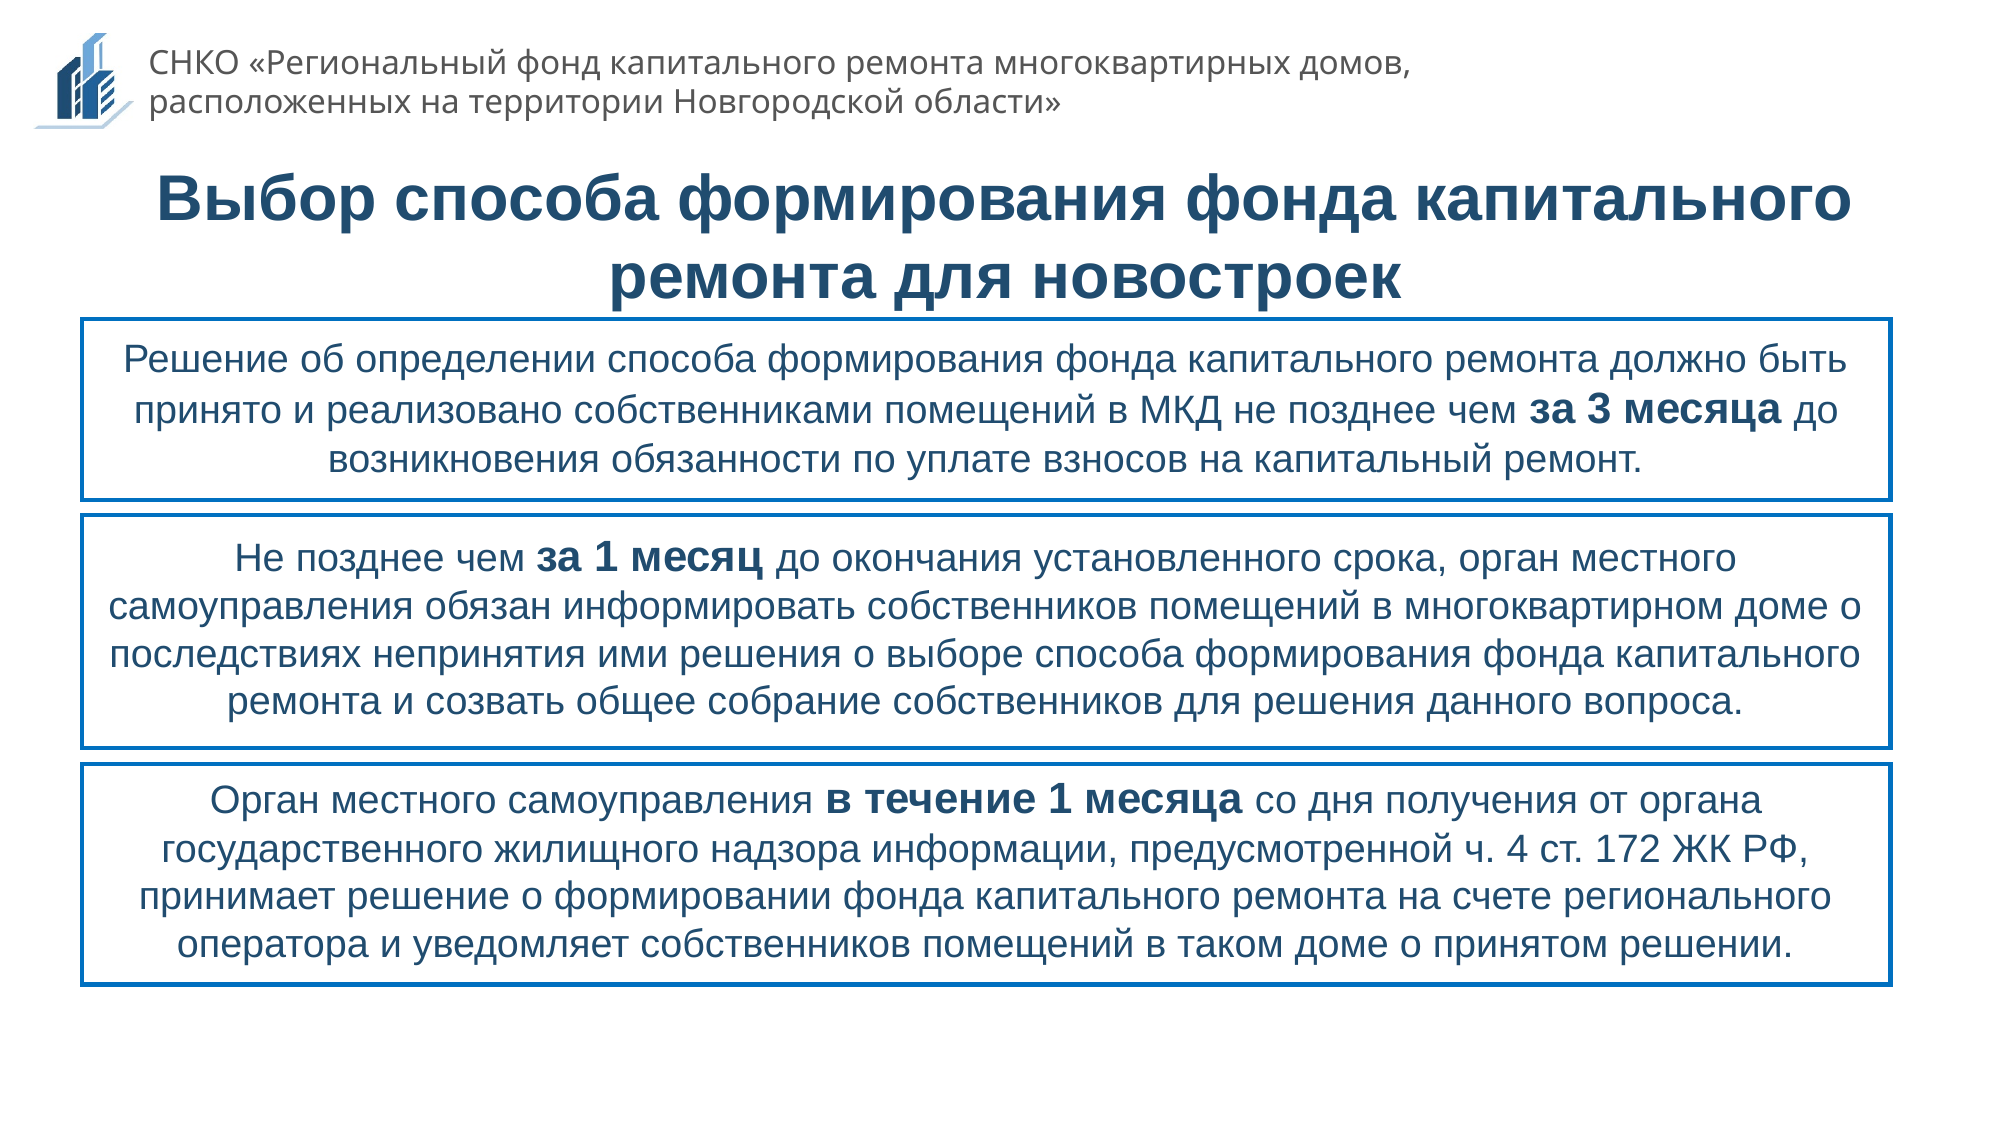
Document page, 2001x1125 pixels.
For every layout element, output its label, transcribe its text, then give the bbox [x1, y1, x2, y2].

picture [33, 33, 134, 130]
text_box Выбор способа формирования фонда капитального ремонта для новостроек [133, 148, 1878, 319]
text_box СНКО «Региональный фонд капитального ремонта многоквартирных домов, расположенных на территории Новгородской области» [134, 33, 1453, 128]
text_box [80, 513, 88, 750]
text_box [80, 762, 88, 987]
text_box Решение об определении способа формирования фонда капитального ремонта должно быть принято и реализовано собственниками помещений в МКД не позднее чем за 3 месяца до возникновения обязанности по уплате взносов на капитальный ремонт. Не позднее чем за 1 месяц до окончания установленного срока, орган местного самоуправления обязан информировать собственников помещений в многоквартирном доме о последствиях непринятия ими решения о выборе способа формирования фонда капитального ремонта и созвать общее собрание собственников для решения данного вопроса. Орган местного самоуправления в течение 1 месяца со дня получения от органа государственного жилищного надзора информации, предусмотренной ч. 4 ст. 172 ЖК РФ, принимает решение о формировании фонда капитального ремонта на счете регионального оператора и уведомляет собственников помещений в таком доме о принятом решении. [88, 325, 1884, 1093]
text_box [1884, 762, 1893, 987]
text_box [80, 317, 1893, 502]
text_box [1884, 513, 1893, 750]
